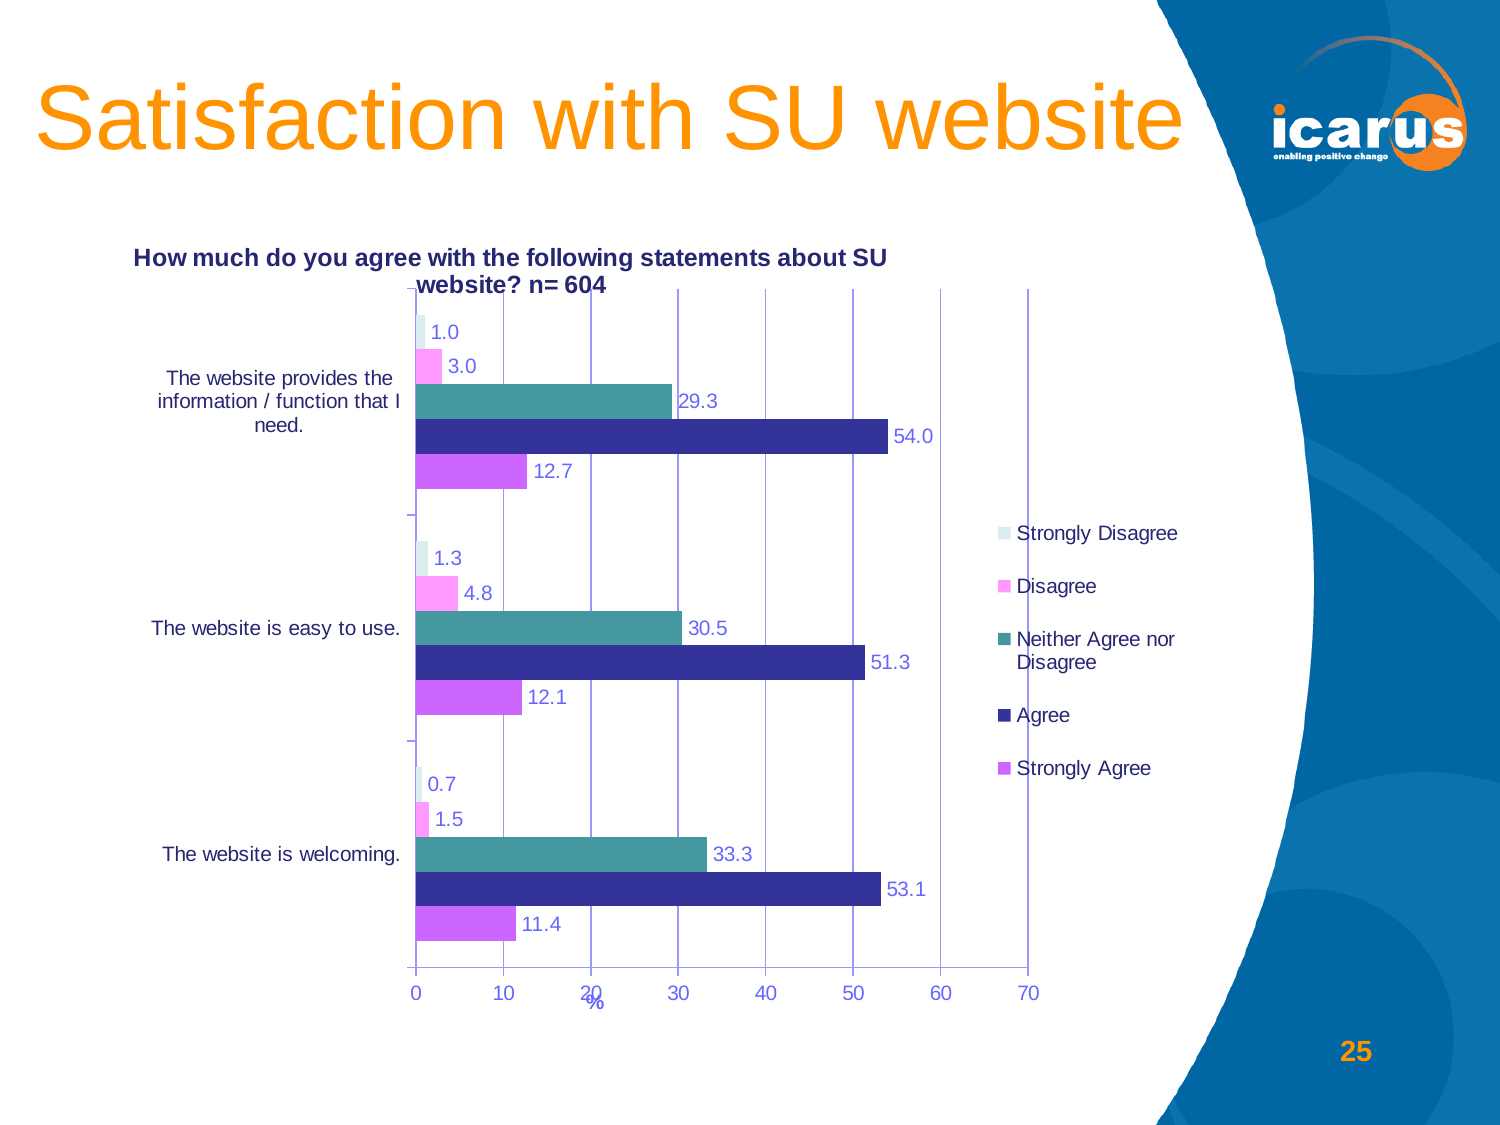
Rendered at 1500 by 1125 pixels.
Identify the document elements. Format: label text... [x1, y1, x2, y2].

chart [120, 227, 1193, 1021]
picture [0, 0, 1500, 1125]
slide_number 25 [1074, 1024, 1388, 1101]
title Satisfaction with SU website [19, 19, 1295, 207]
